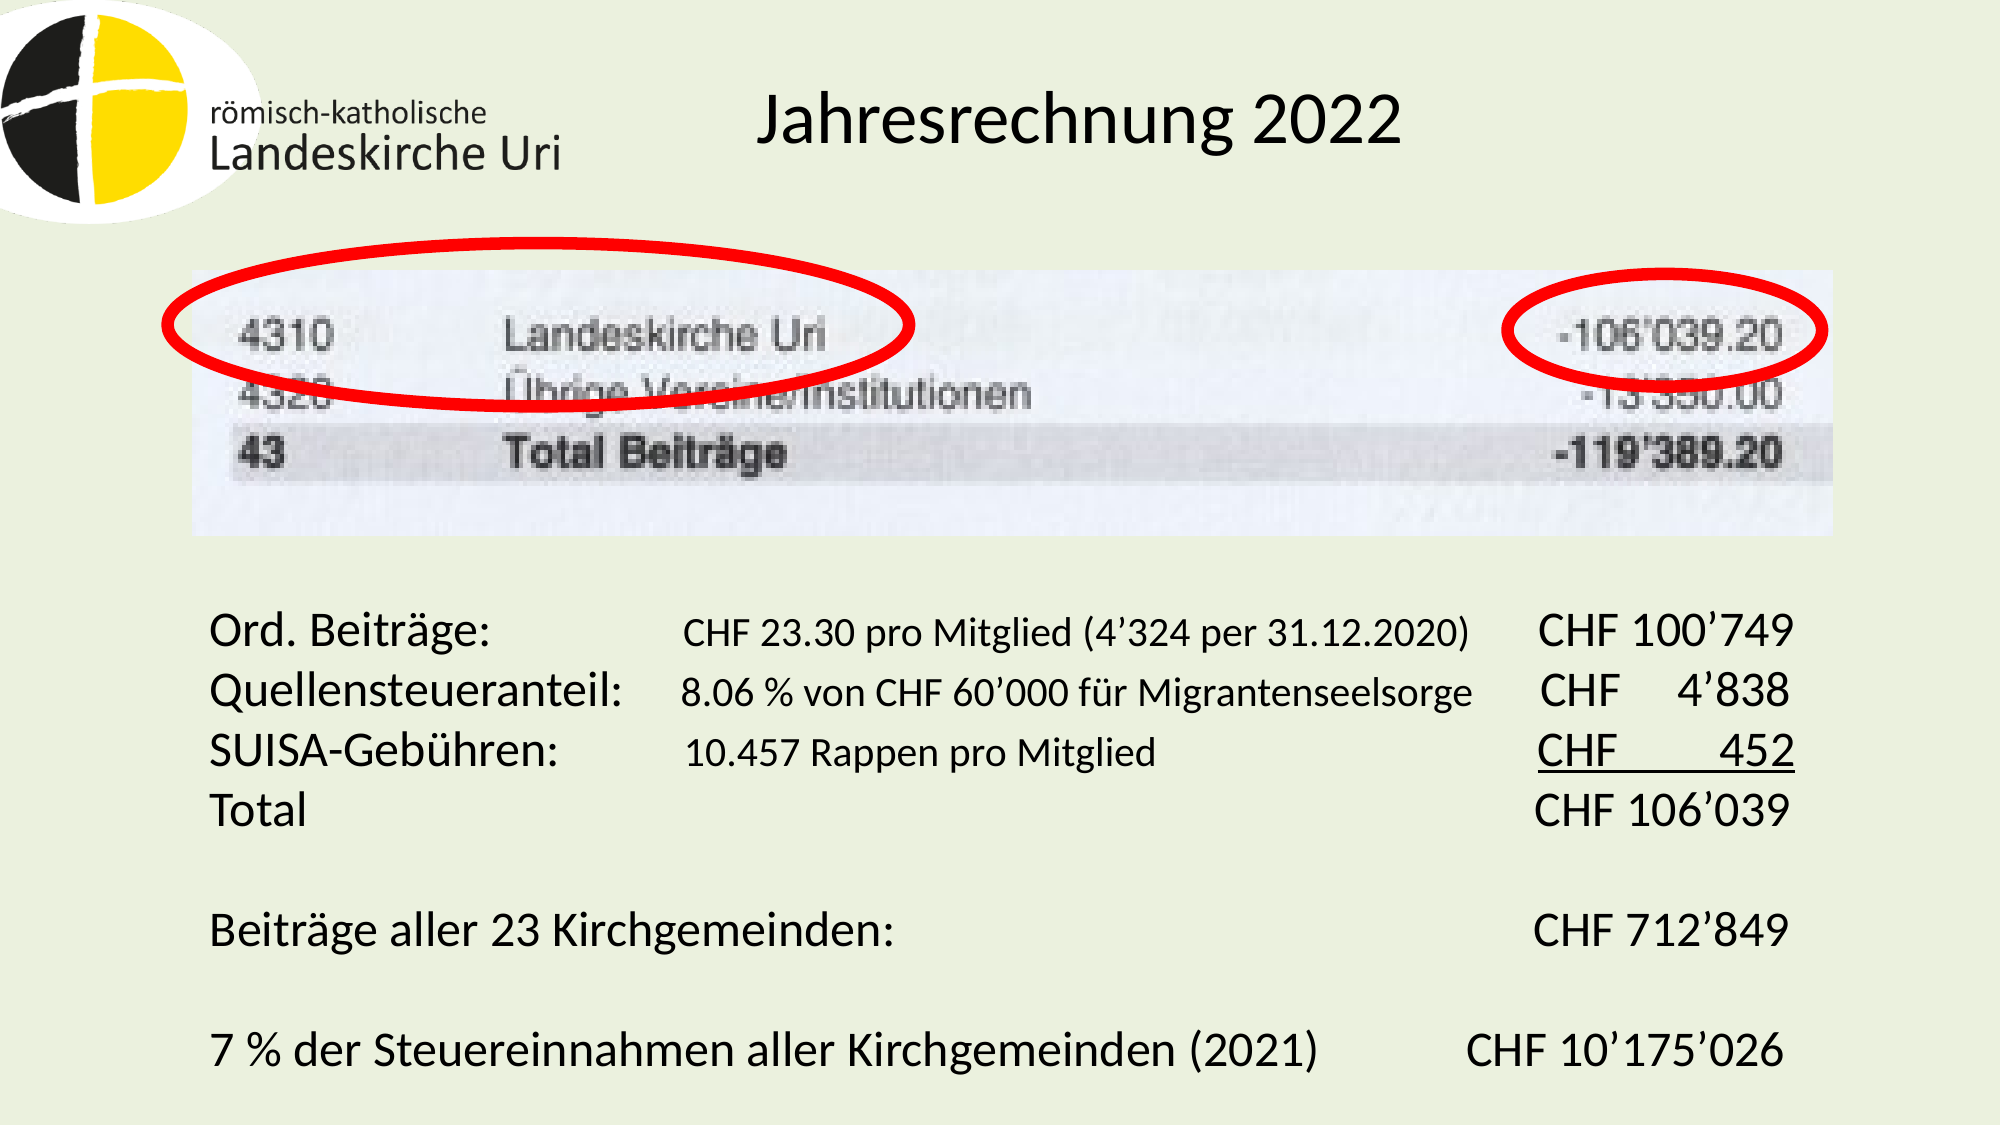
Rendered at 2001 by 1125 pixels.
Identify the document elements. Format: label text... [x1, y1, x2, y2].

text_box Jahresrechnung 2022 [741, 60, 1508, 166]
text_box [167, 242, 1833, 536]
text_box Ord. Beiträge: CHF 23.30 pro Mitglied (4’324 per 31.12.2020) CHF 100’749 Quellensteueranteil: 8.06 % von CHF 60’000 für Migrantenseelsorge CHF 4’838 SUISA-Gebühren: 10.457 Rappen pro Mitglied CHF 452 Total CHF 106’039 Beiträge aller 23 Kirchgemeinden: CHF 712’849 7 % der Steuereinnahmen aller Kirchgemeinden (2021) CHF 10’175’026 [194, 589, 1872, 1085]
picture [0, 0, 559, 224]
